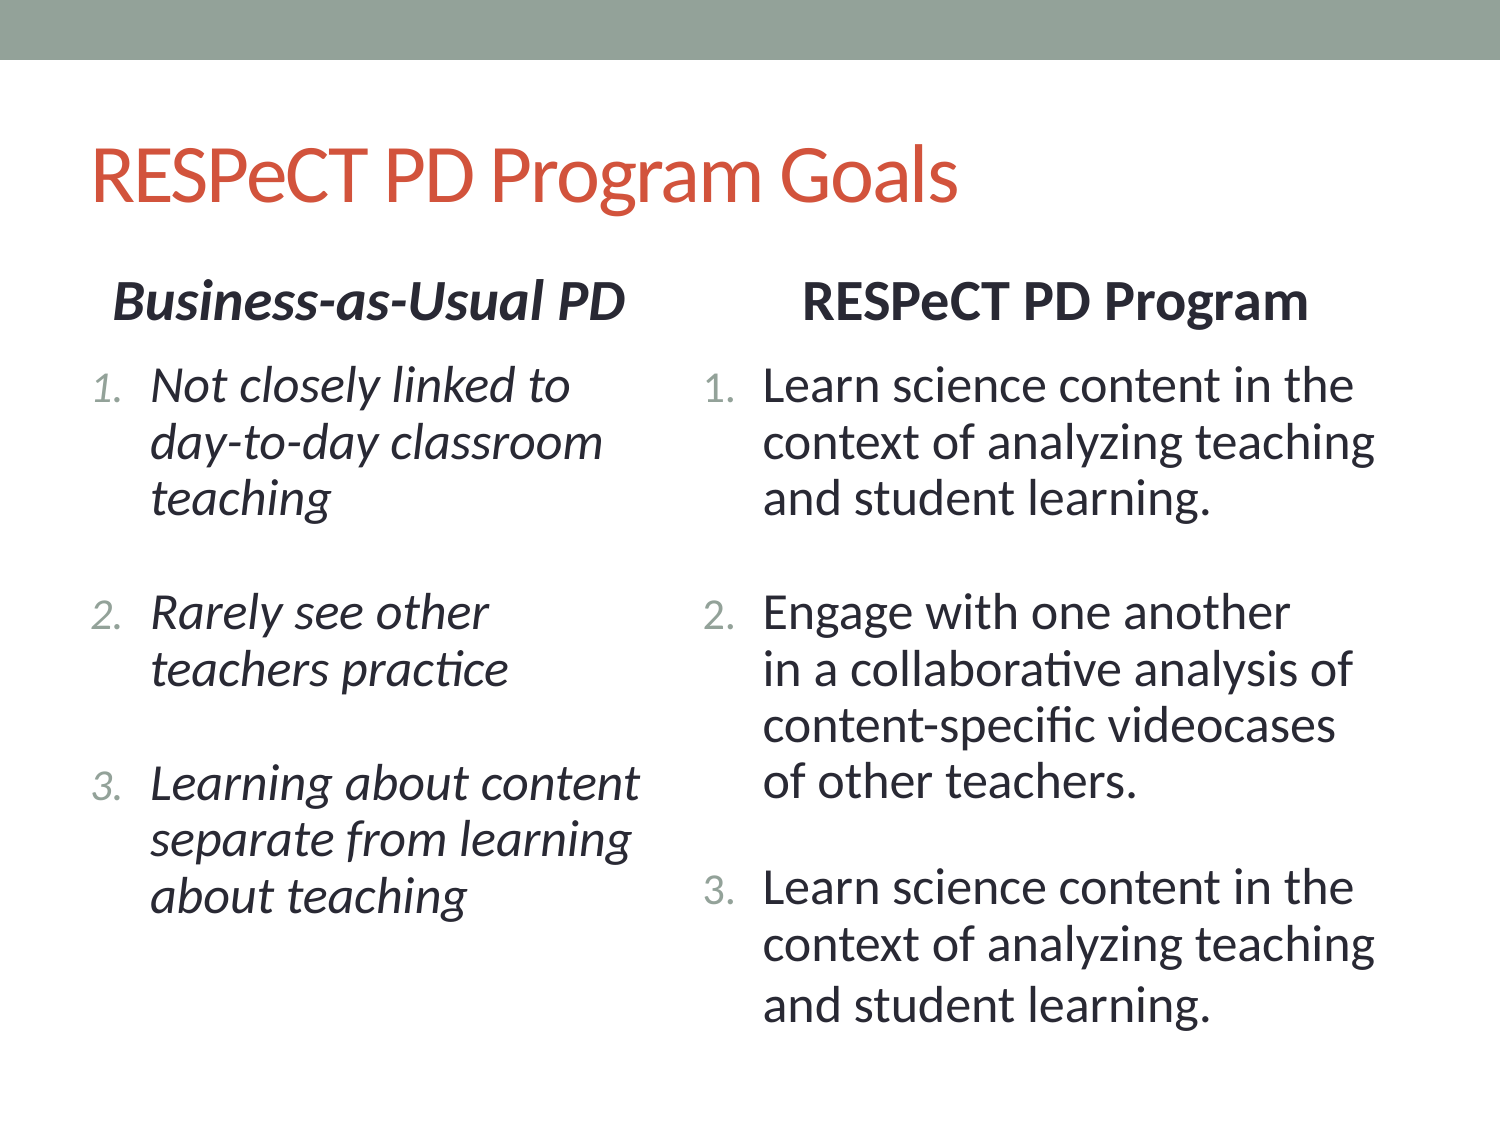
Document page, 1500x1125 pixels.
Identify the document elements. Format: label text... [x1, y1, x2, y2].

list Business-as-Usual PD Not closely linked to day-to-day classroom teaching Rarely see other teachers practice Learning about content separate from learning about teaching [75, 262, 663, 1063]
title RESPeCT PD Program Goals [75, 75, 1425, 263]
list RESPeCT PD Program Learn science content in the context of analyzing teaching and student learning. Engage with one another in a collaborative analysis of content-specific videocases of other teachers. Learn science content in the context of analyzing teaching and student learning. [687, 262, 1425, 1063]
